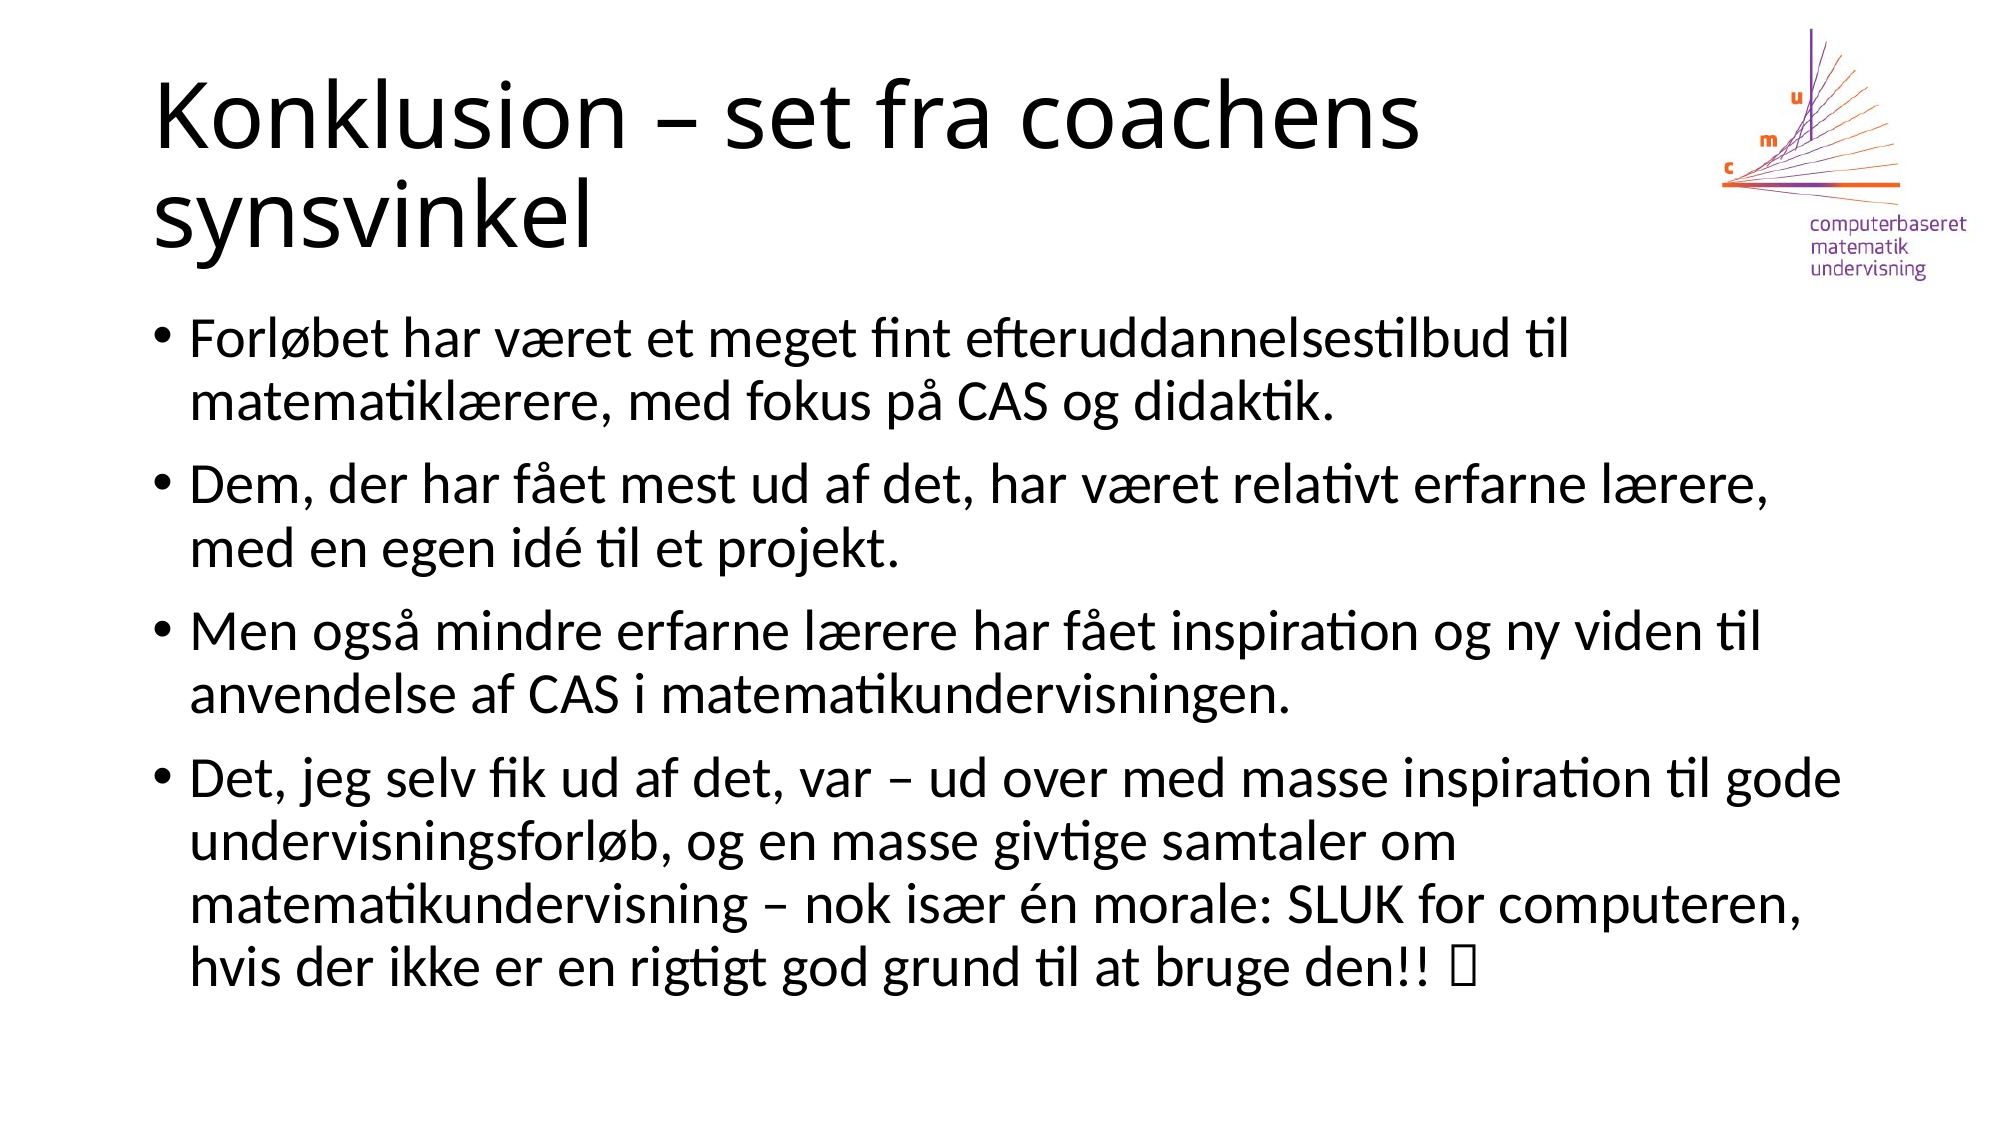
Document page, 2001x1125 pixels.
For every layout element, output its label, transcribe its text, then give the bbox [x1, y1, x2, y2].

title Konklusion – set fra coachens synsvinkel [137, 59, 1707, 278]
picture [1707, 1, 2000, 380]
list Forløbet har været et meget fint efteruddannelsestilbud til matematiklærere, med fokus på CAS og didaktik. Dem, der har fået mest ud af det, har været relativt erfarne lærere, med en egen idé til et projekt. Men også mindre erfarne lærere har fået inspiration og ny viden til anvendelse af CAS i matematikundervisningen. Det, jeg selv fik ud af det, var – ud over med masse inspiration til gode undervisningsforløb, og en masse givtige samtaler om matematikundervisning – nok især én morale: SLUK for computeren, hvis der ikke er en rigtigt god grund til at bruge den!!  [137, 299, 1863, 1014]
